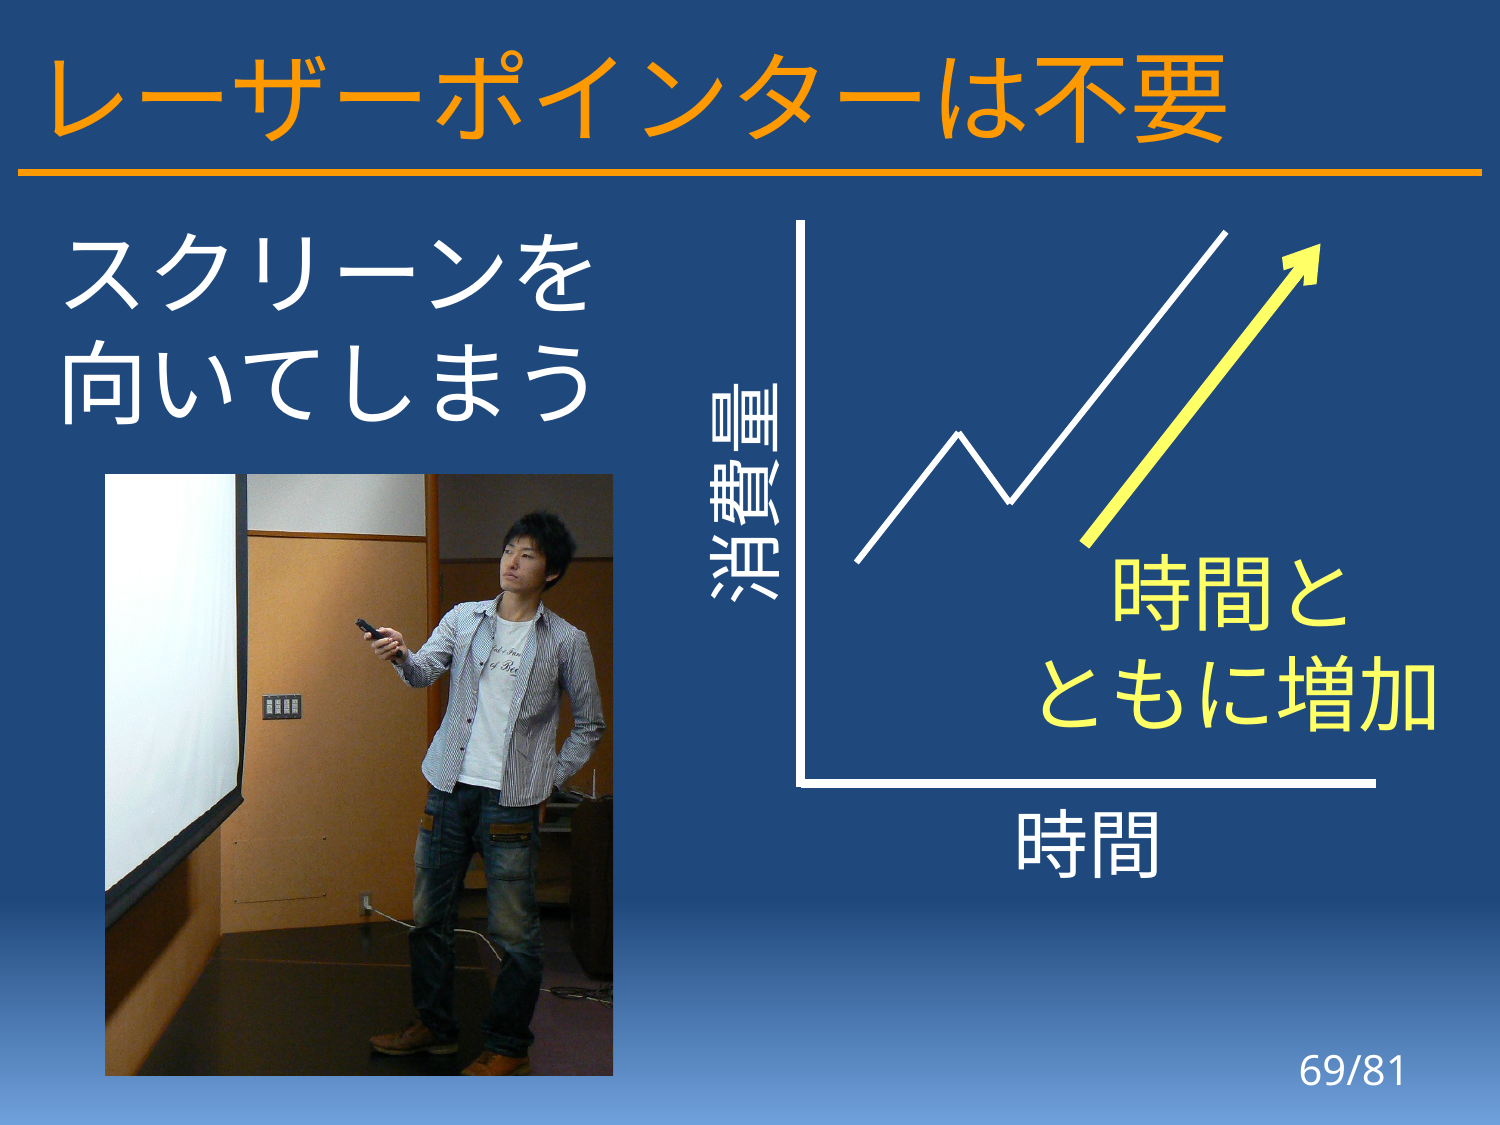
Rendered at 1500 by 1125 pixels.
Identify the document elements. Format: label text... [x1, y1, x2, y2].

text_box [1009, 231, 1227, 504]
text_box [958, 432, 1004, 504]
slide_number 69/81 [1074, 1042, 1425, 1103]
picture [104, 474, 614, 1076]
text_box 時間 [945, 792, 1232, 896]
title レーザーポインターは不要 [17, 30, 1425, 161]
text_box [855, 432, 959, 563]
text_box 時間と ともに増加 [1009, 534, 1459, 749]
text_box 消費量 [691, 349, 796, 636]
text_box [1083, 243, 1321, 545]
list スクリーンを 向いてしまう [41, 208, 656, 445]
